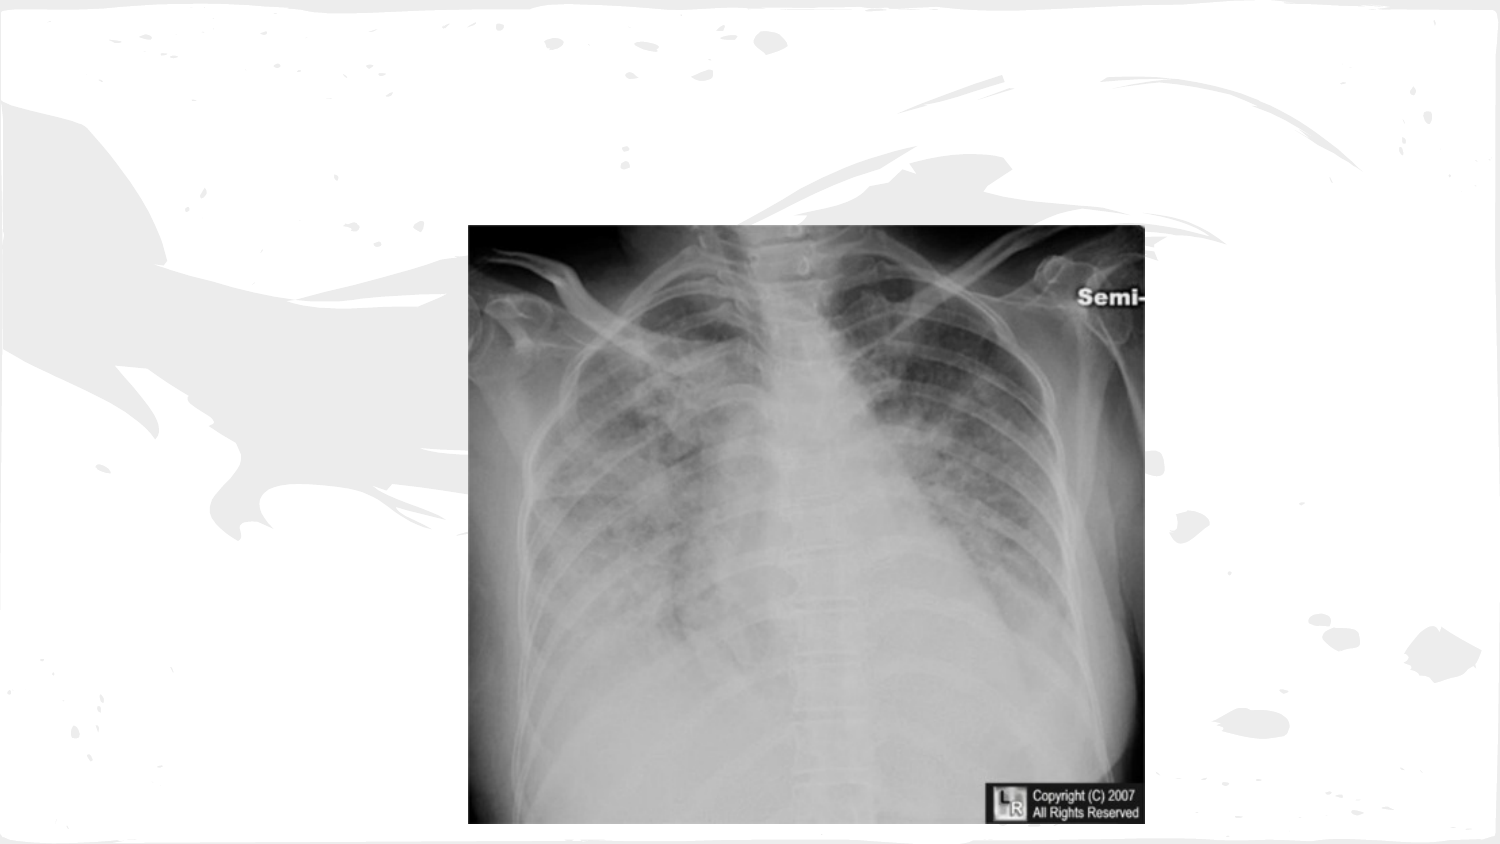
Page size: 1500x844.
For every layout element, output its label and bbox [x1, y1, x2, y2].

picture [468, 225, 1145, 825]
